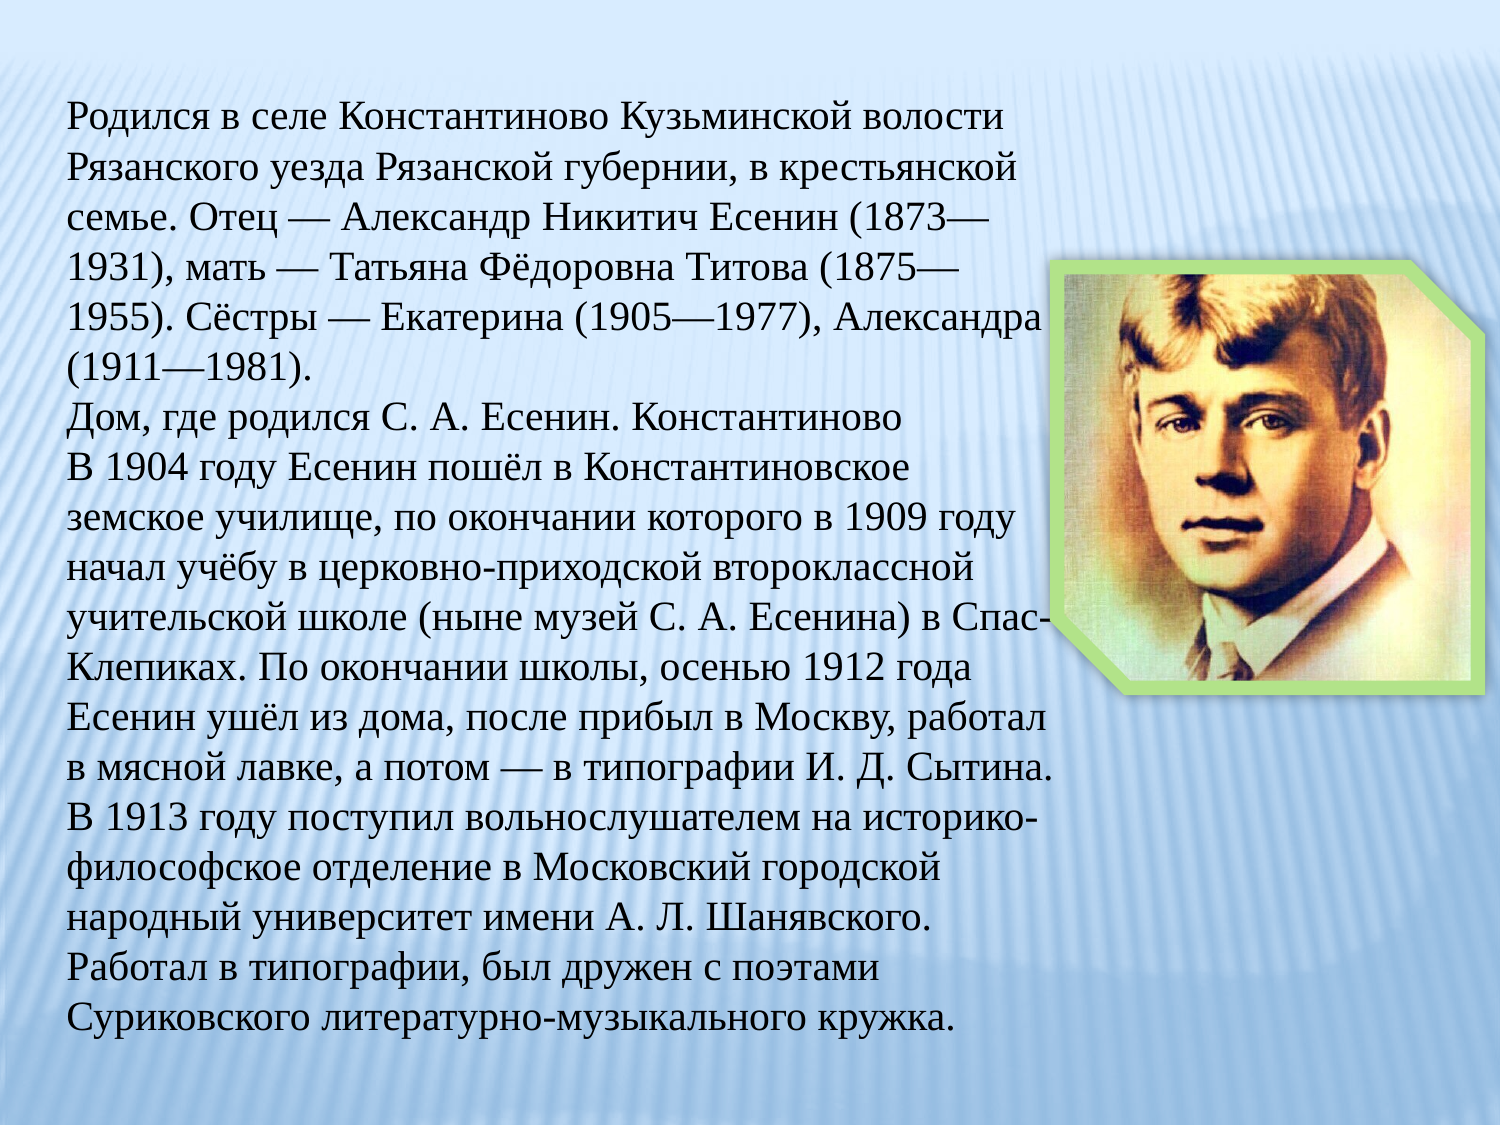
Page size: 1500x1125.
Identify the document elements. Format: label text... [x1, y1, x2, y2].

text_box Родился в селе Константиново Кузьминской волости Рязанского уезда Рязанской губернии, в крестьянской семье. Отец — Александр Никитич Есенин (1873—1931), мать — Татьяна Фёдоровна Титова (1875—1955). Сёстры — Екатерина (1905—1977), Александра (1911—1981). Дом, где родился С. А. Есенин. Константиново В 1904 году Есенин пошёл в Константиновское земское училище, по окончании которого в 1909 году начал учёбу в церковно-приходской второклассной учительской школе (ныне музей С. А. Есенина) в Спас-Клепиках. По окончании школы, осенью 1912 года Есенин ушёл из дома, после прибыл в Москву, работал в мясной лавке, а потом — в типографии И. Д. Сытина. В 1913 году поступил вольнослушателем на историко-философское отделение в Московский городской народный университет имени А. Л. Шанявского. Работал в типографии, был дружен с поэтами Суриковского литературно-музыкального кружка. [41, 82, 1081, 1045]
picture [1056, 266, 1479, 689]
